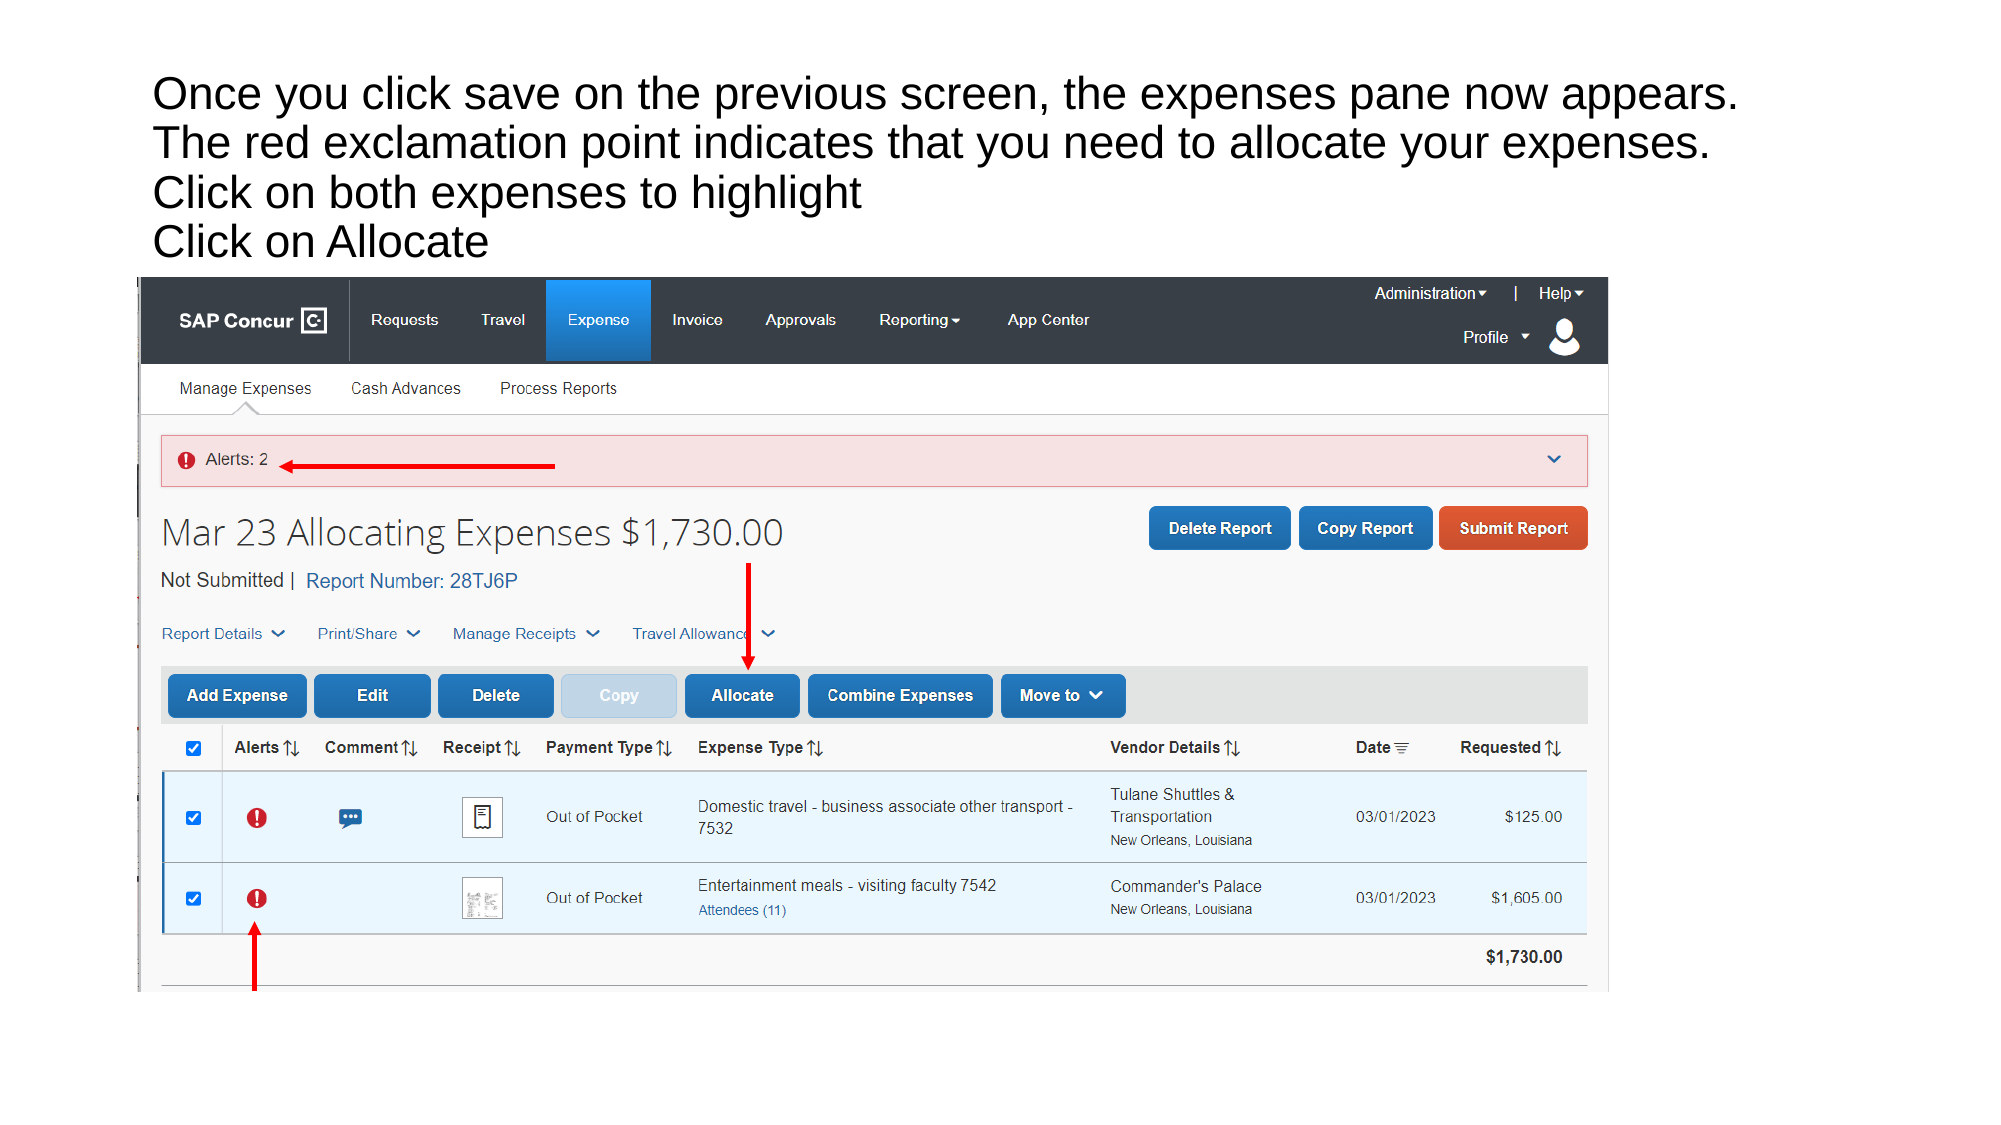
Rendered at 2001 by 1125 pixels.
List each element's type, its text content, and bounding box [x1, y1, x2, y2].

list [137, 277, 1608, 992]
title Once you click save on the previous screen, the expenses pane now appears. The red exclamation point indicates that you need to allocate your expenses. Click on both expenses to highlight Click on Allocate [137, 59, 1863, 278]
